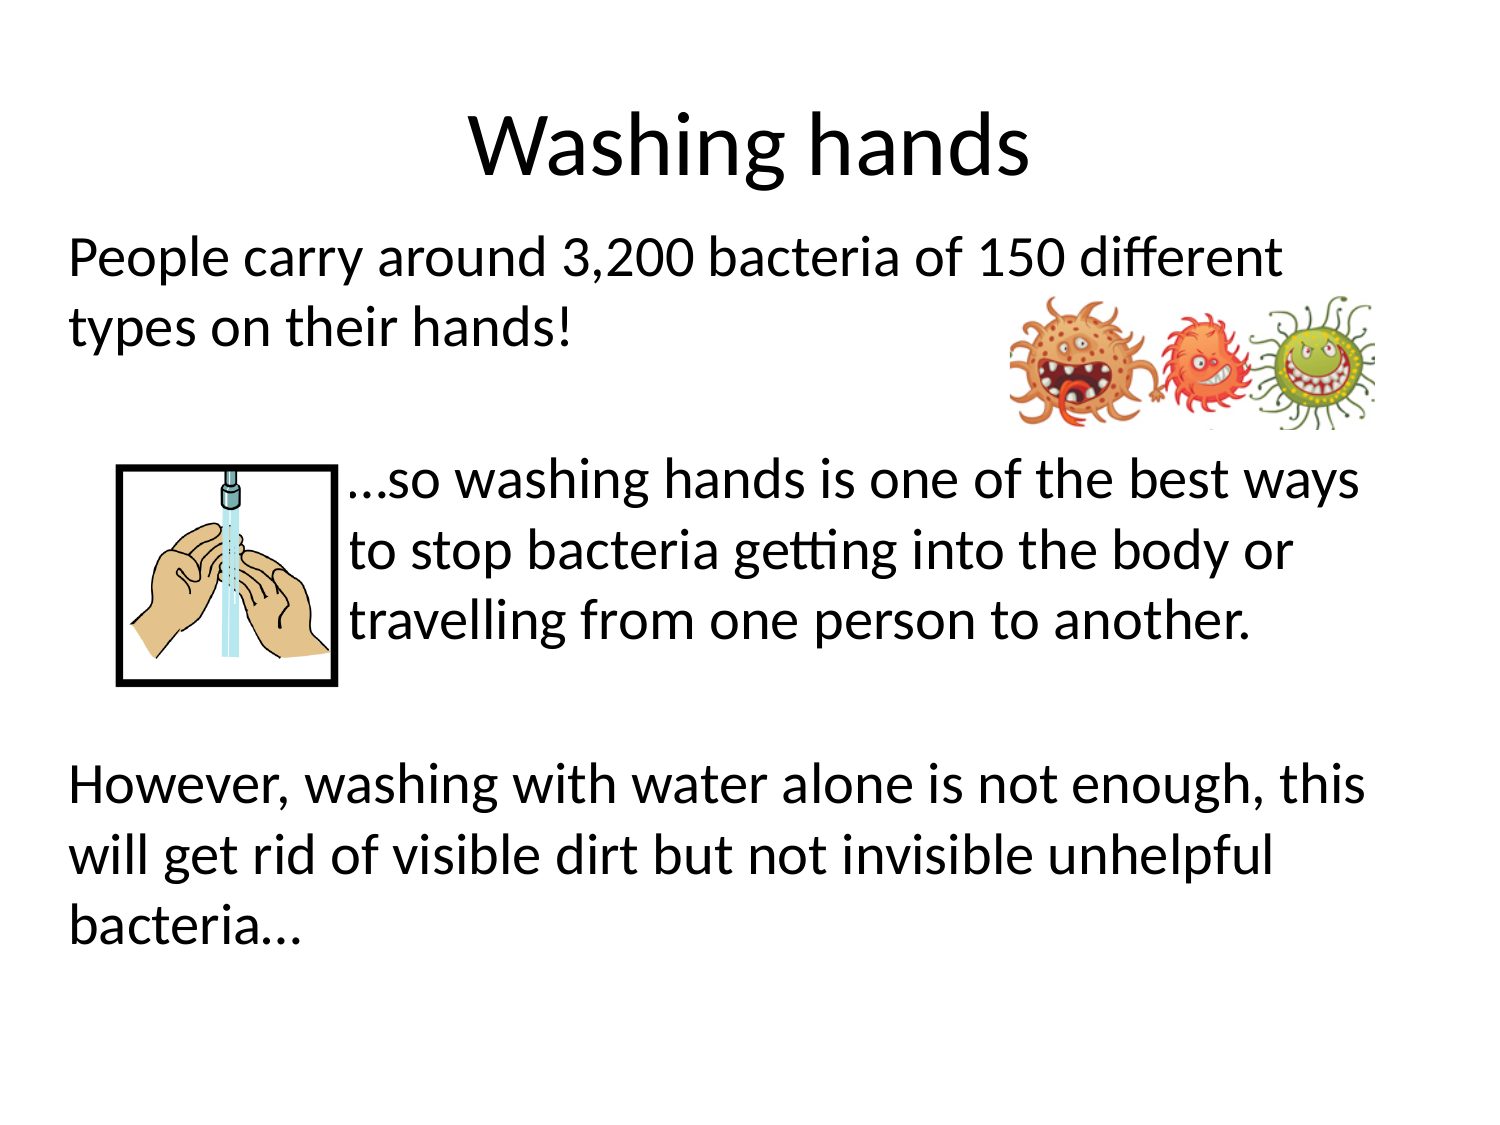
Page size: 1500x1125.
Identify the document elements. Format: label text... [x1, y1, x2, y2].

list People carry around 3,200 bacteria of 150 different types on their hands! …so washing hands is one of the best ways to stop bacteria getting into the body or travelling from one person to another. However, washing with water alone is not enough, this will get rid of visible dirt but not invisible unhelpful bacteria… [53, 209, 1404, 1035]
picture [100, 444, 350, 700]
picture [1009, 290, 1376, 430]
title Washing hands [75, 45, 1425, 233]
